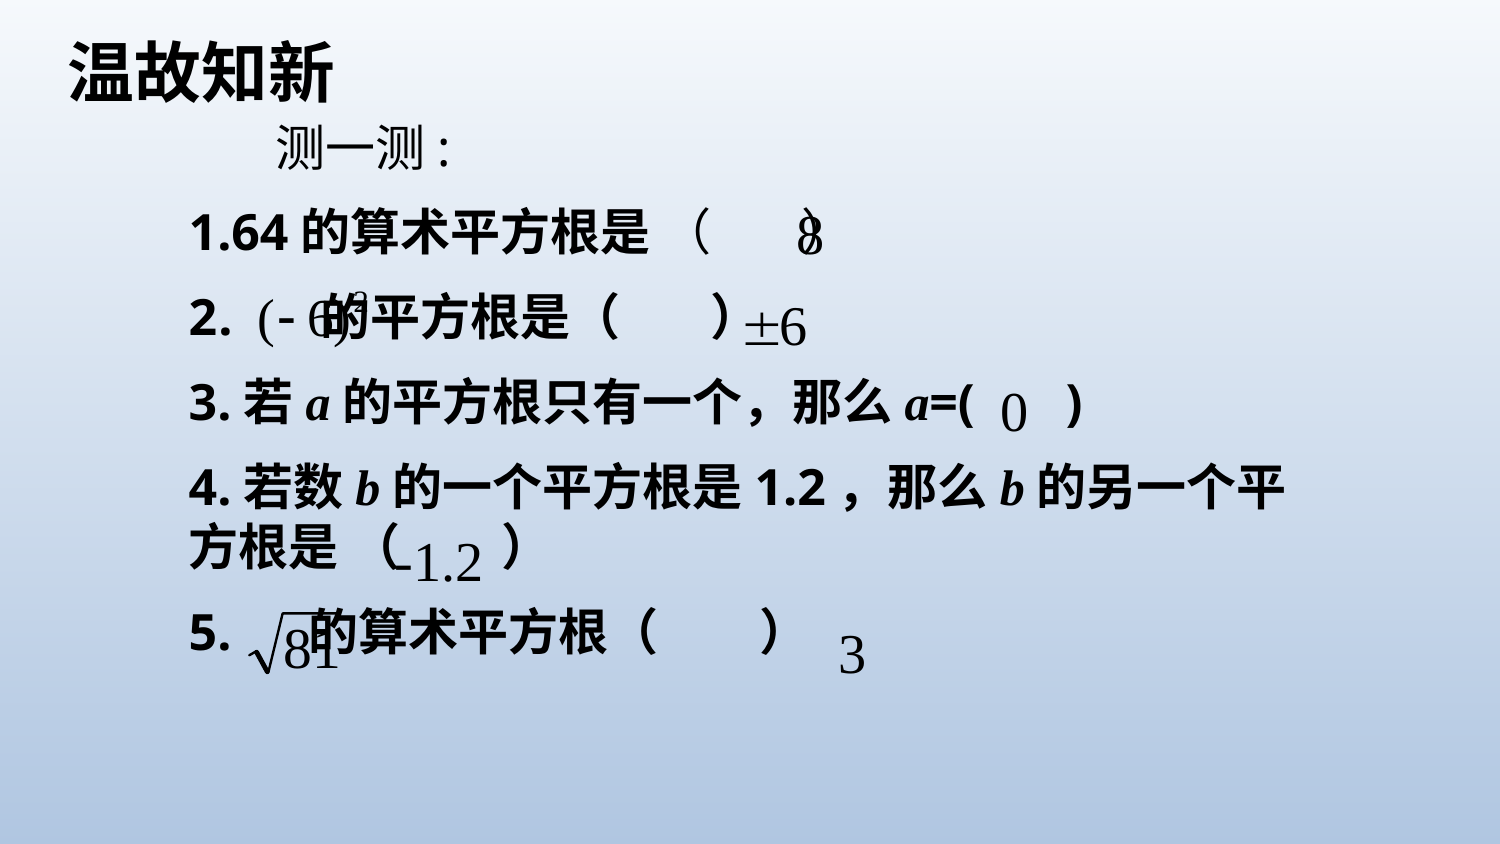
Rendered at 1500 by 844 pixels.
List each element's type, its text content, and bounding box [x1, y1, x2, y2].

text_box 1.64的算术平方根是 （ ） 的平方根是（ ） 3.若a的平方根只有一个，那么a=( ) 4.若数b的一个平方根是1.2，那么b的另一个平方根是 （ ） 5. 的算术平方根（ ） [174, 193, 1343, 669]
text_box -1.2 [379, 517, 511, 600]
text_box 温故知新 [53, 23, 396, 118]
text_box 8 [782, 190, 848, 273]
text_box 测一测: [261, 108, 584, 184]
text_box 0 [985, 368, 1061, 451]
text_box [250, 278, 380, 360]
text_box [730, 283, 835, 360]
text_box 3 [782, 609, 914, 693]
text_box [238, 600, 350, 688]
